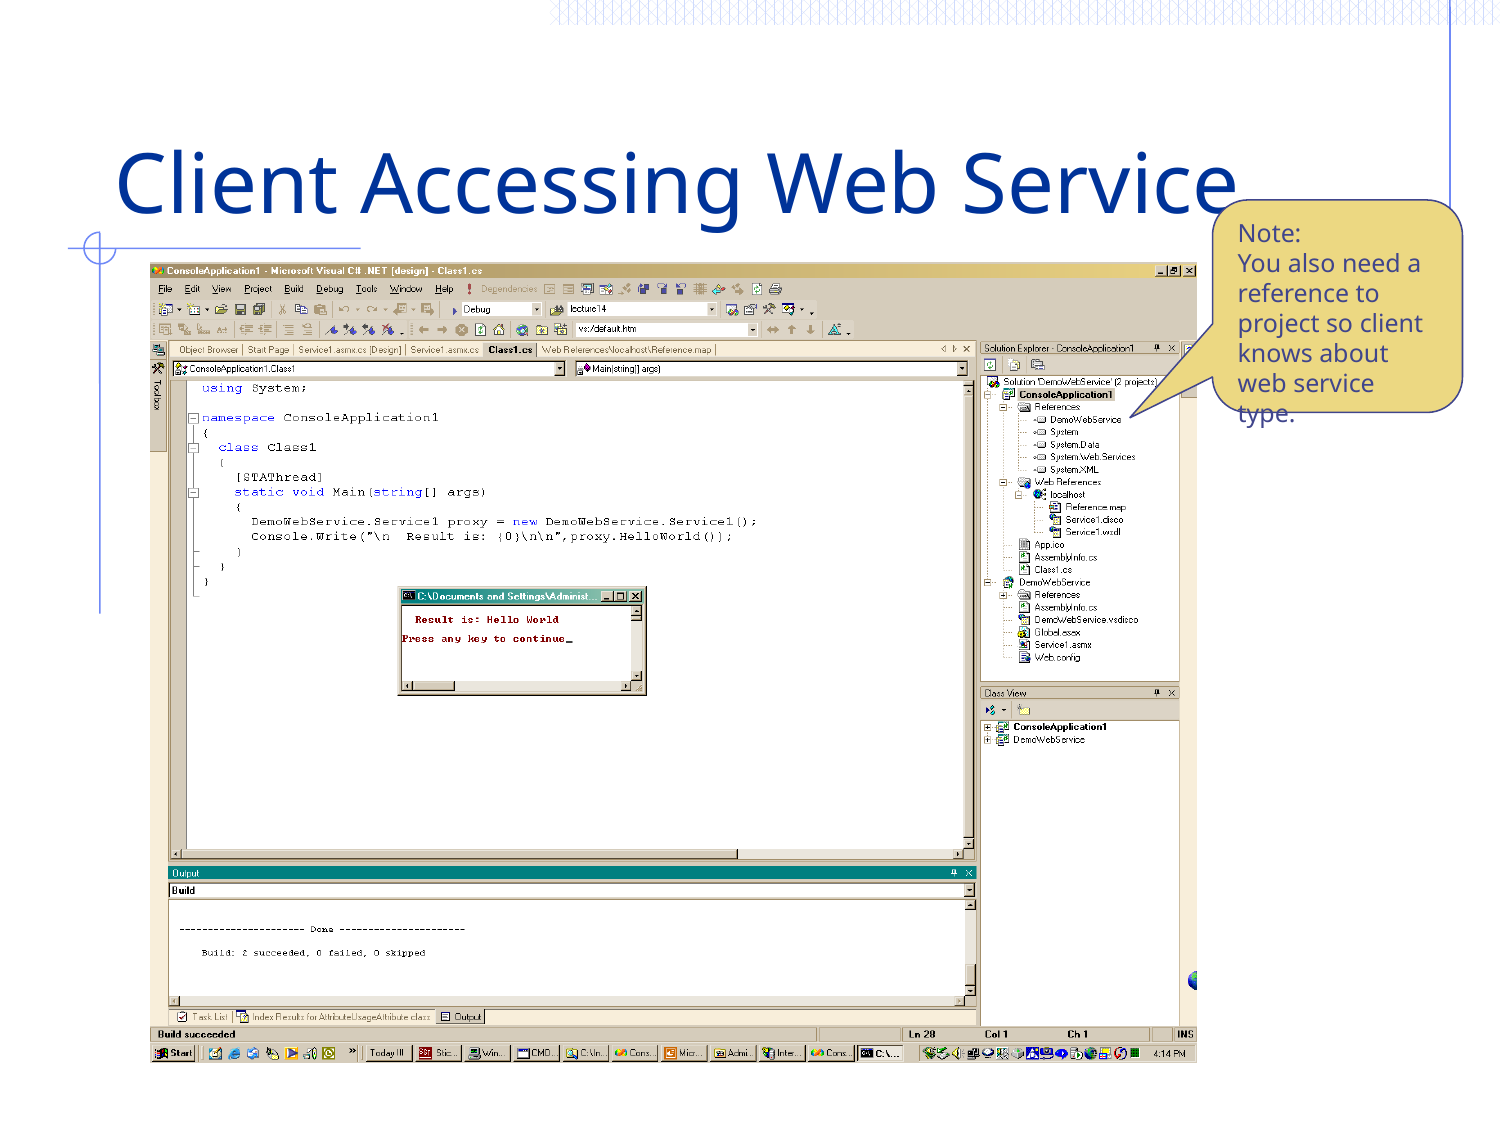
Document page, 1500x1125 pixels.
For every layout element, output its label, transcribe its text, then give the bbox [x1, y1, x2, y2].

text_box Note: You also need a reference to project so client knows about web service type. [1197, 199, 1463, 413]
title Client Accessing Web Service [99, 50, 1375, 238]
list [149, 262, 1197, 1063]
